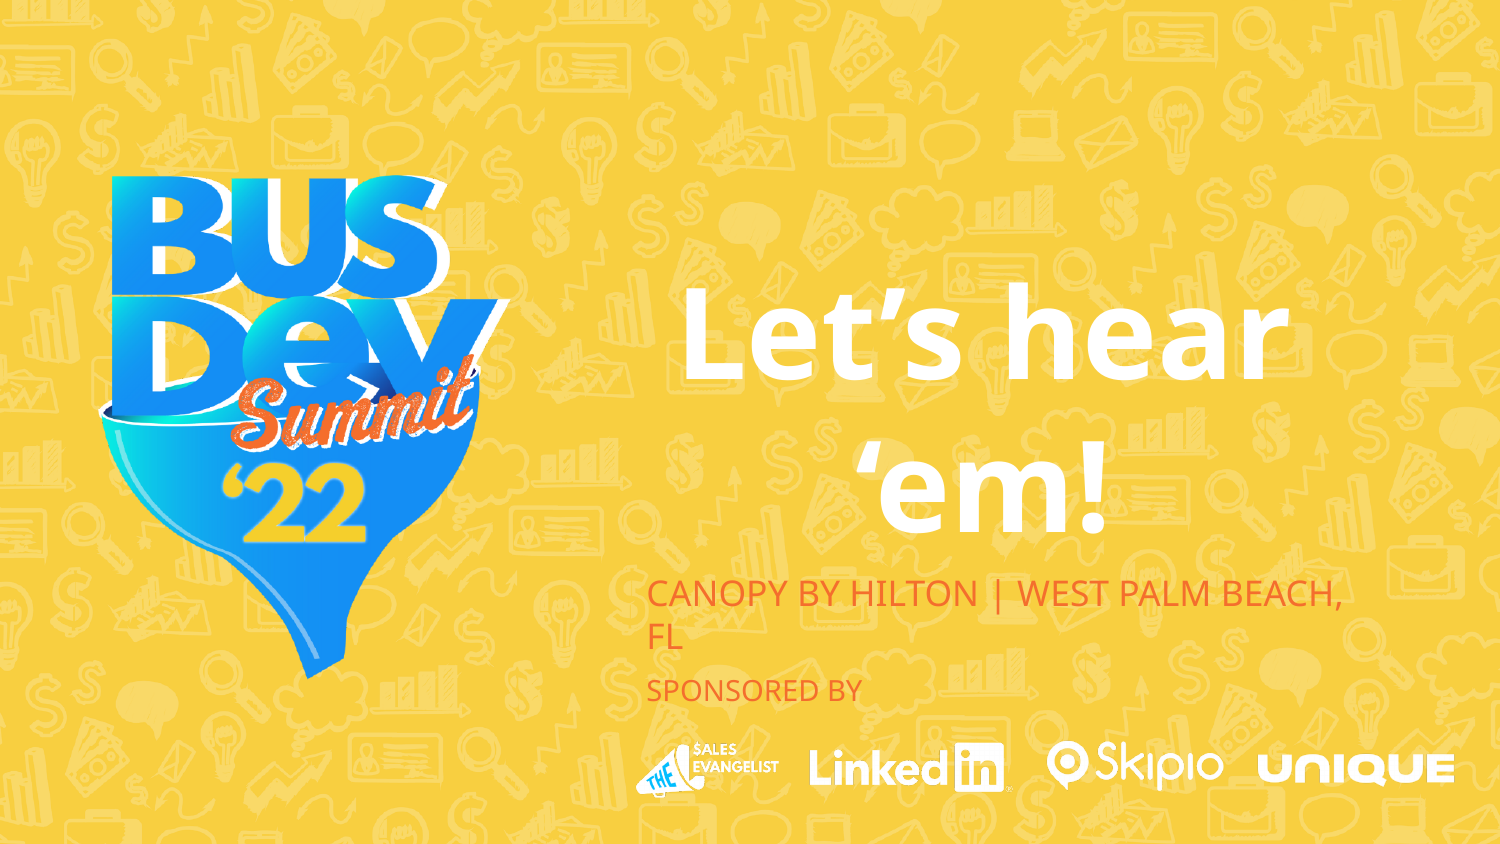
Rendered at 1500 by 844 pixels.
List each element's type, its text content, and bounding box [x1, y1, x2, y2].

text_box SPONSORED BY [631, 657, 922, 723]
text_box Let’s hear ‘em! [533, 237, 1436, 573]
picture [0, 0, 1500, 844]
text_box CANOPY BY HILTON | WEST PALM BEACH, FL [631, 556, 1388, 672]
